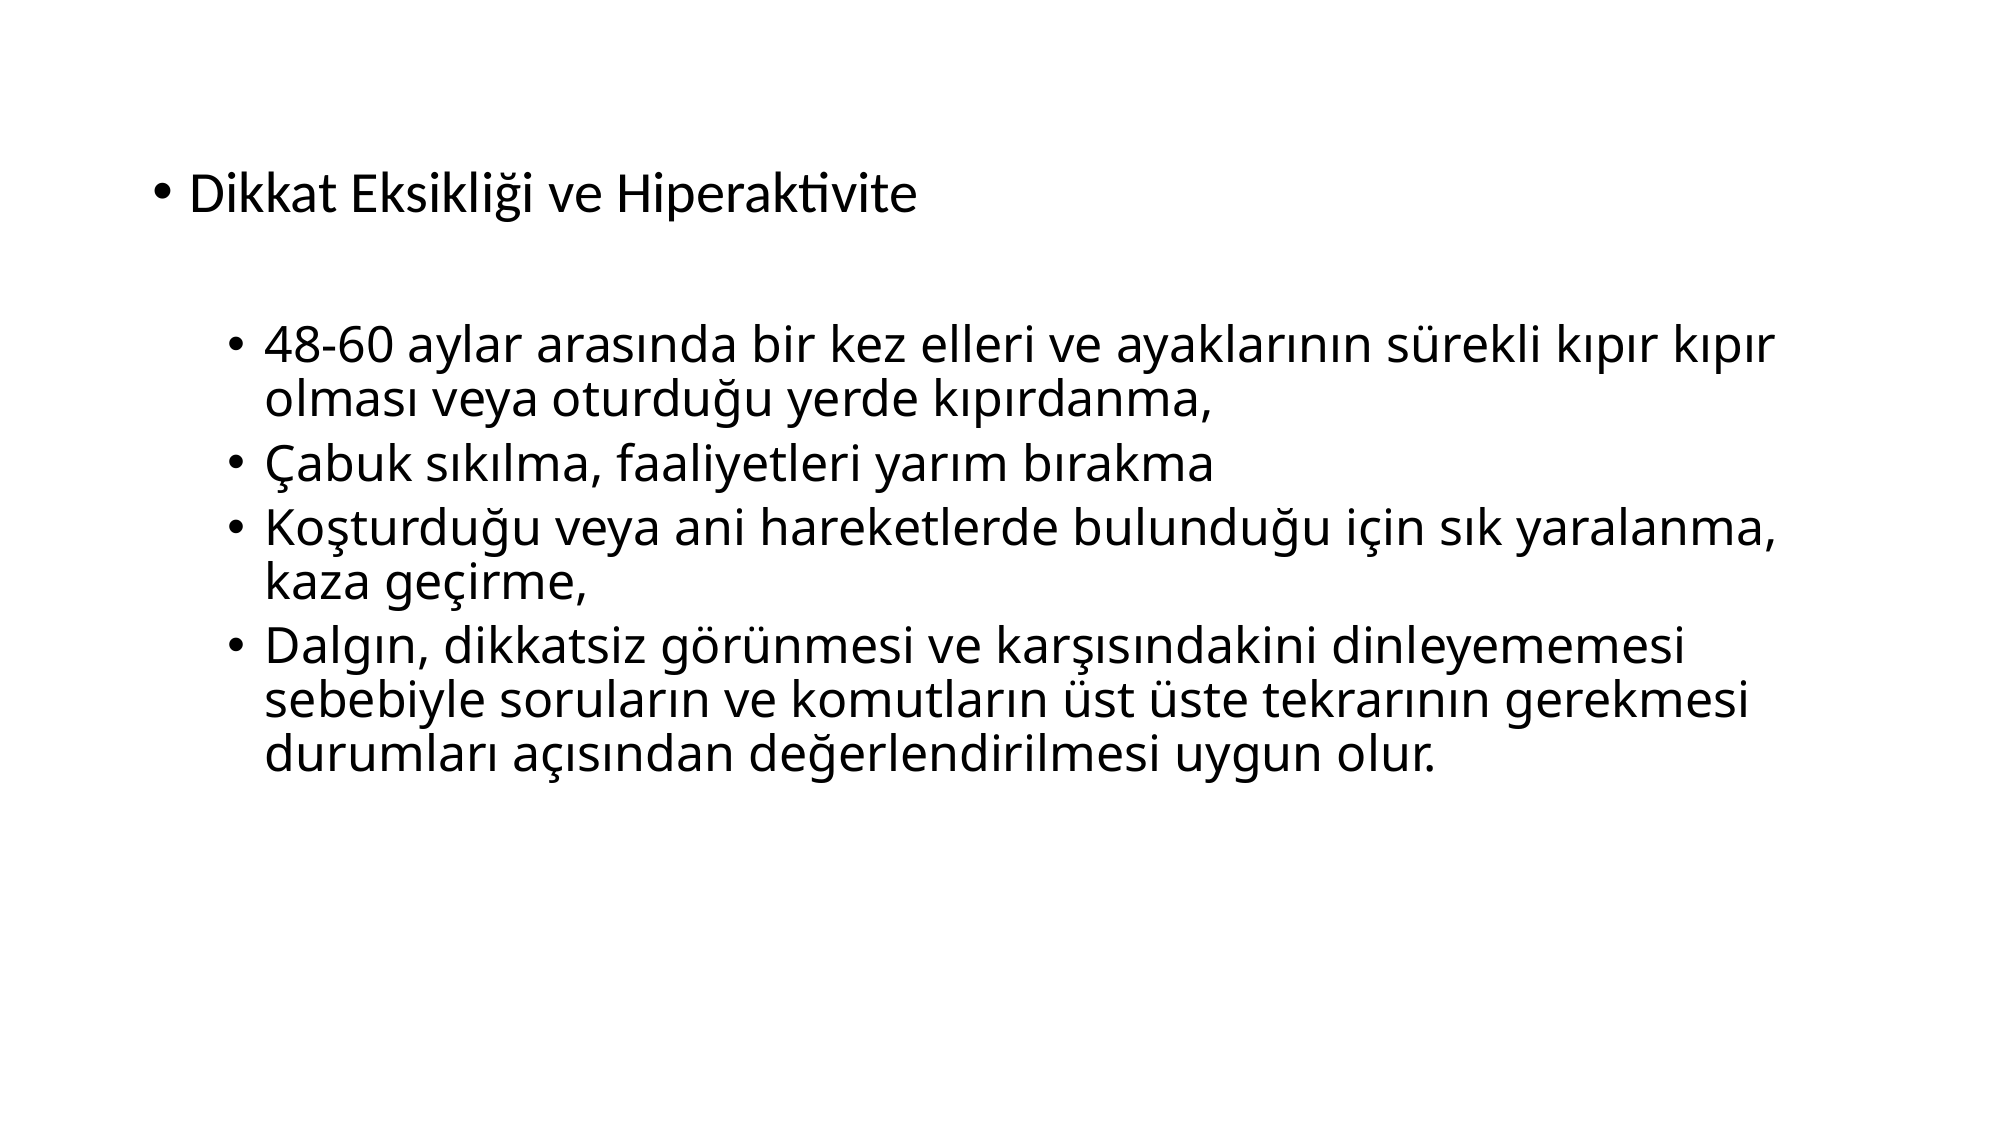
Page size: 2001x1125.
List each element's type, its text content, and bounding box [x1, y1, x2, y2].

list Dikkat Eksikliği ve Hiperaktivite 48-60 aylar arasında bir kez elleri ve ayaklarının sürekli kıpır kıpır olması veya oturduğu yerde kıpırdanma, Çabuk sıkılma, faaliyetleri yarım bırakma Koşturduğu veya ani hareketlerde bulunduğu için sık yaralanma, kaza geçirme, Dalgın, dikkatsiz görünmesi ve karşısındakini dinleyememesi sebebiyle soruların ve komutların üst üste tekrarının gerekmesi durumları açısından değerlendirilmesi uygun olur. [137, 154, 1863, 869]
